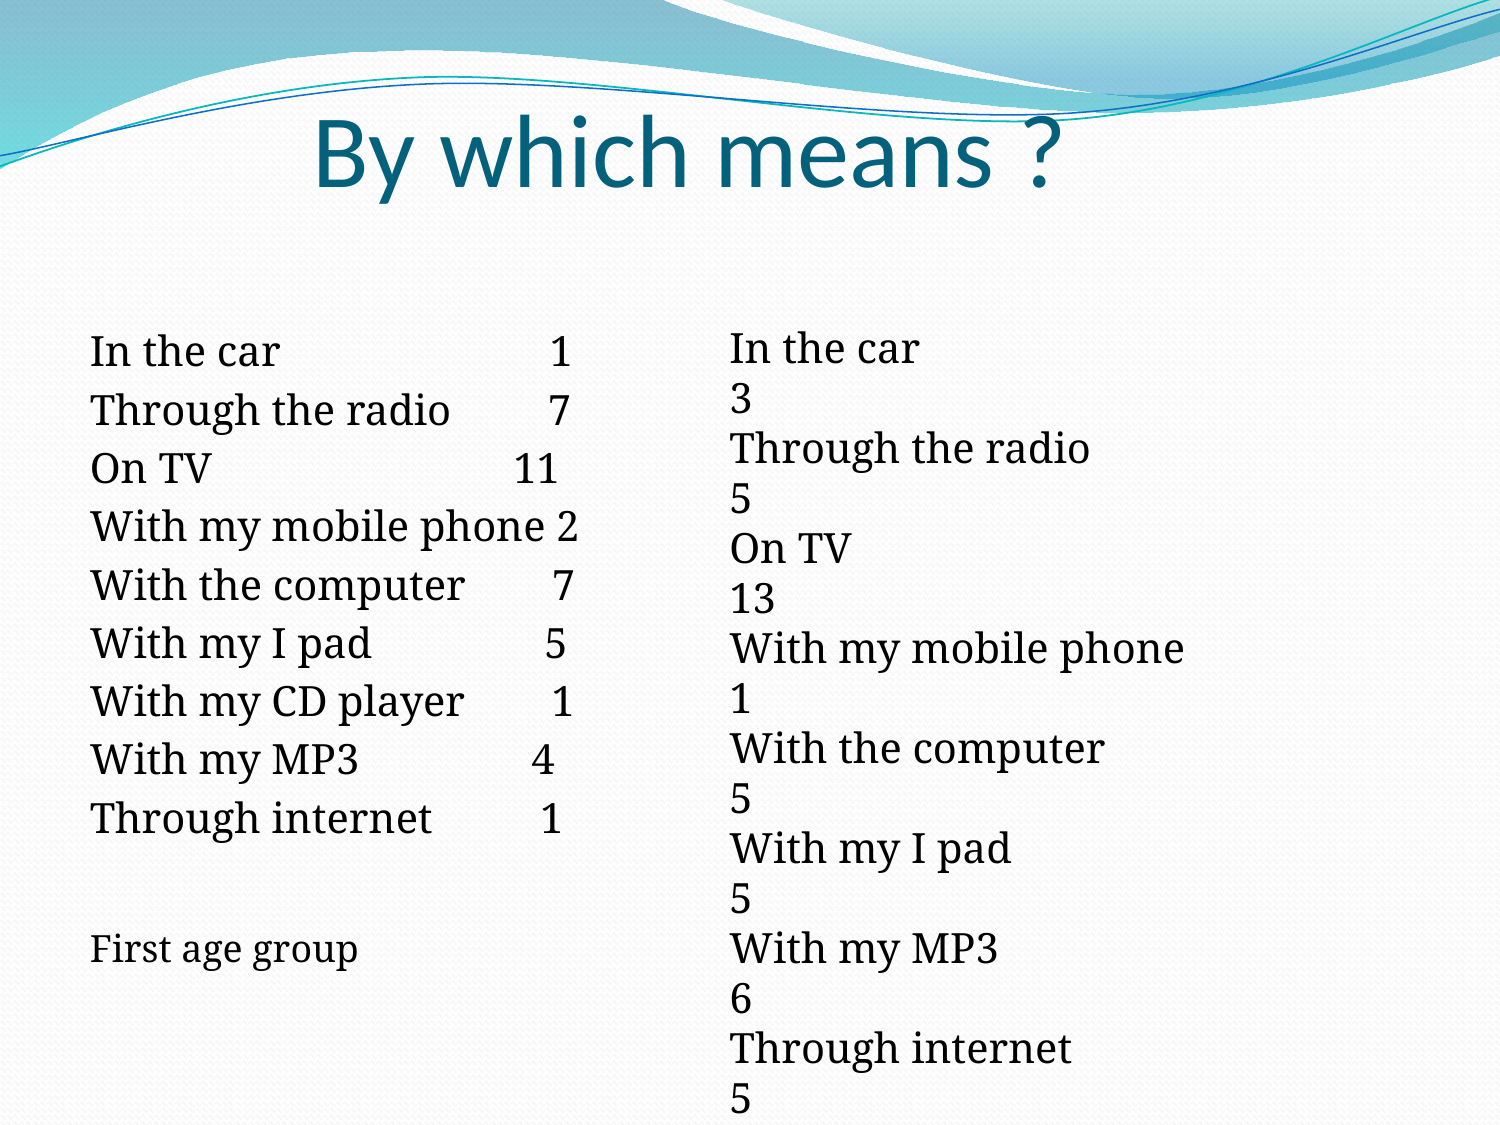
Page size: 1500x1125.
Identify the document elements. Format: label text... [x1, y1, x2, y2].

title By which means ? [312, 66, 1071, 209]
list In the car 1 Through the radio 7 On TV 11 With my mobile phone 2 With the computer 7 With my I pad 5 With my CD player 1 With my MP3 4 Through internet 1 First age group [75, 317, 597, 1038]
text_box In the car 3 Through the radio 5 On TV 13 With my mobile phone 1 With the computer 5 With my I pad 5 With my MP3 6 Through internet 5 With my PSP 2 With my hifi 5 Second year group [714, 314, 1211, 1125]
